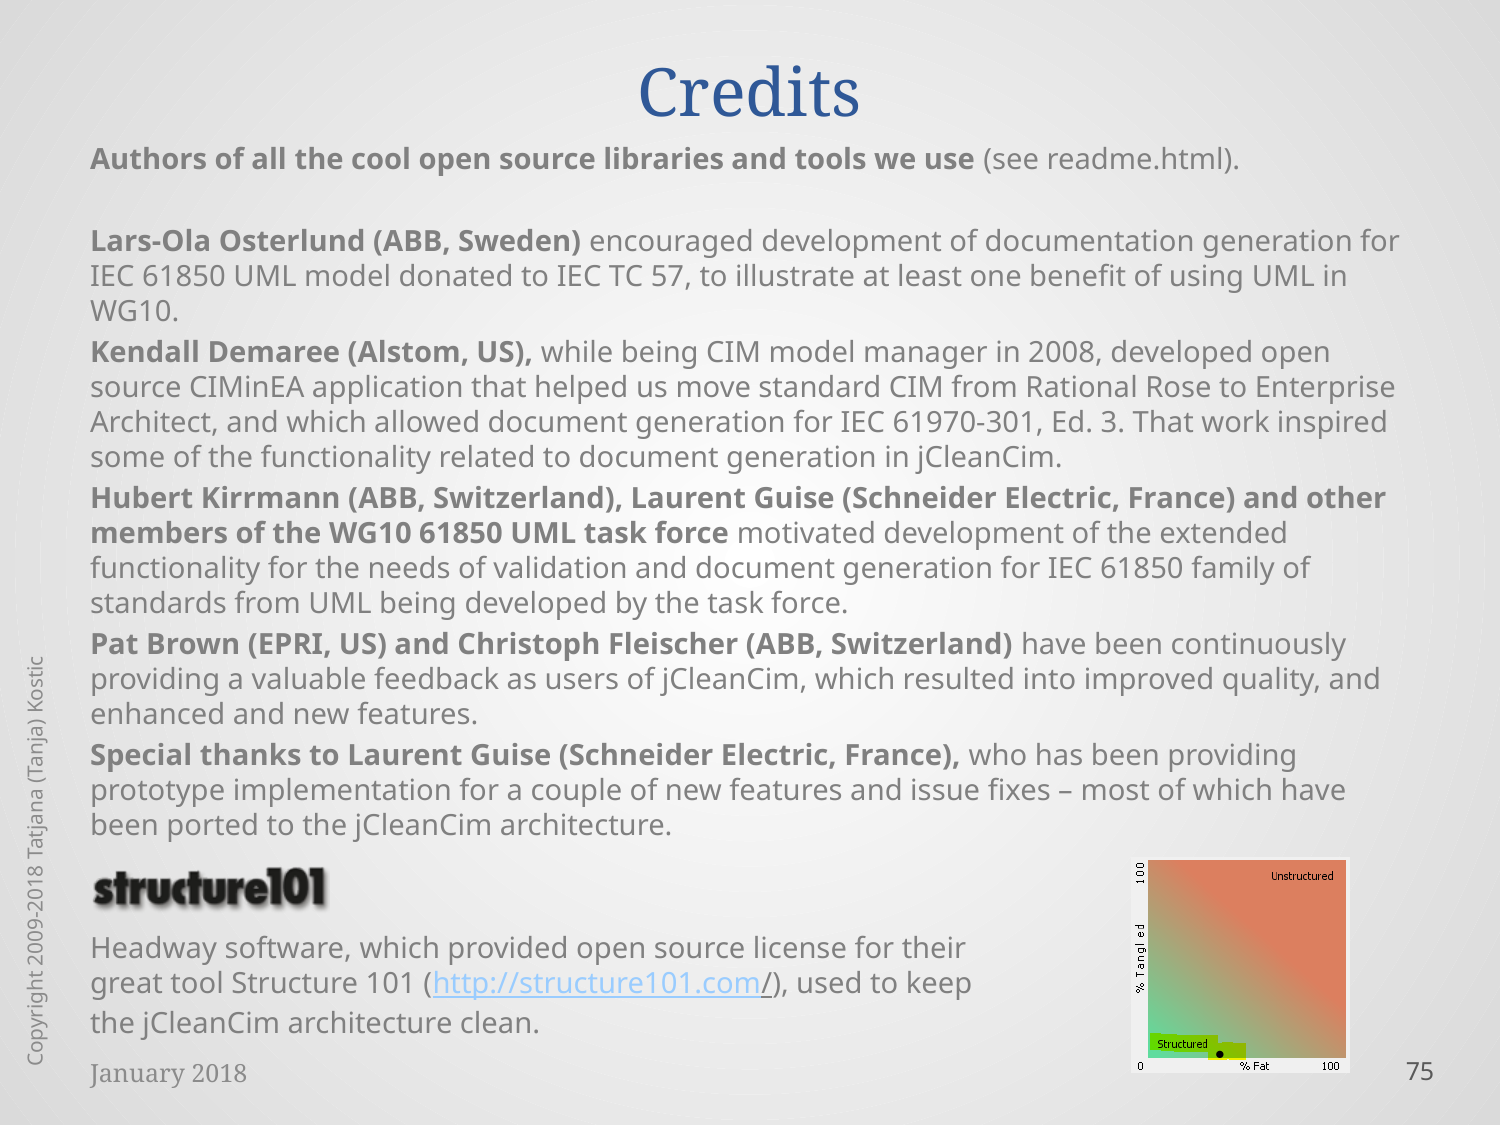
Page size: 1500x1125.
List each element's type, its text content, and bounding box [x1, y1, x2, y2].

title Credits [75, 0, 1425, 132]
list Authors of all the cool open source libraries and tools we use (see readme.html). Lars-Ola Osterlund (ABB, Sweden) encouraged development of documentation generation for IEC 61850 UML model donated to IEC TC 57, to illustrate at least one benefit of using UML in WG10. Kendall Demaree (Alstom, US), while being CIM model manager in 2008, developed open source CIMinEA application that helped us move standard CIM from Rational Rose to Enterprise Architect, and which allowed document generation for IEC 61970-301, Ed. 3. That work inspired some of the functionality related to document generation in jCleanCim. Hubert Kirrmann (ABB, Switzerland), Laurent Guise (Schneider Electric, France) and other members of the WG10 61850 UML task force motivated development of the extended functionality for the needs of validation and document generation for IEC 61850 family of standards from UML being developed by the task force. Pat Brown (EPRI, US) and Christoph Fleischer (ABB, Switzerland) have been continuously providing a valuable feedback as users of jCleanCim, which resulted into improved quality, and enhanced and new features. Special thanks to Laurent Guise (Schneider Electric, France), who has been providing prototype implementation for a couple of new features and issue fixes – most of which have been ported to the jCleanCim architecture. Headway software, which provided open source license for their great tool Structure 101 (http://structure101.com/), used to keep the jCleanCim architecture clean. [75, 132, 1425, 1083]
picture [88, 857, 331, 918]
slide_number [75, 1042, 313, 1103]
slide_number 75 [1401, 1042, 1494, 1103]
footer Copyright 2009-2018 Tatjana (Tanja) Kostic [18, 621, 54, 1101]
picture [1130, 857, 1350, 1073]
